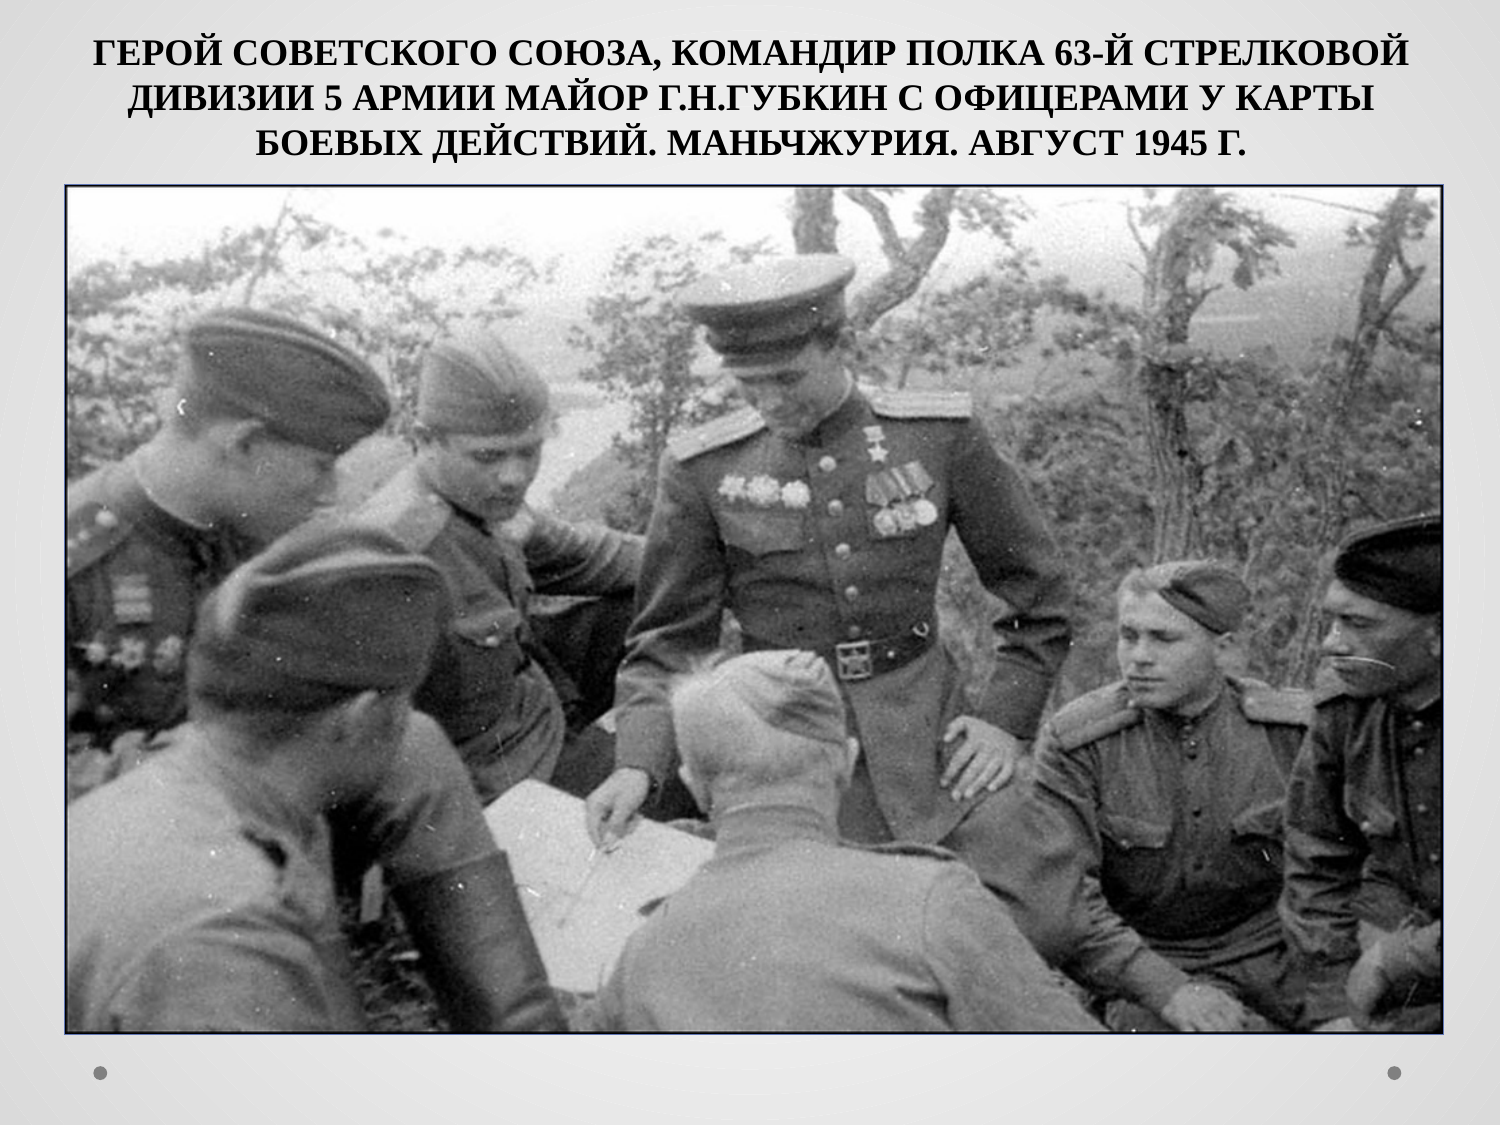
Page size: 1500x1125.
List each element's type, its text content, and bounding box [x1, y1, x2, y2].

title Герой Советского Союза, командир полка 63-й стрелковой дивизии 5 Армии майор Г.Н.Губкин с офицерами у карты боевых действий. Маньчжурия. Август 1945 г. [76, 42, 1427, 182]
picture [64, 184, 1444, 1035]
